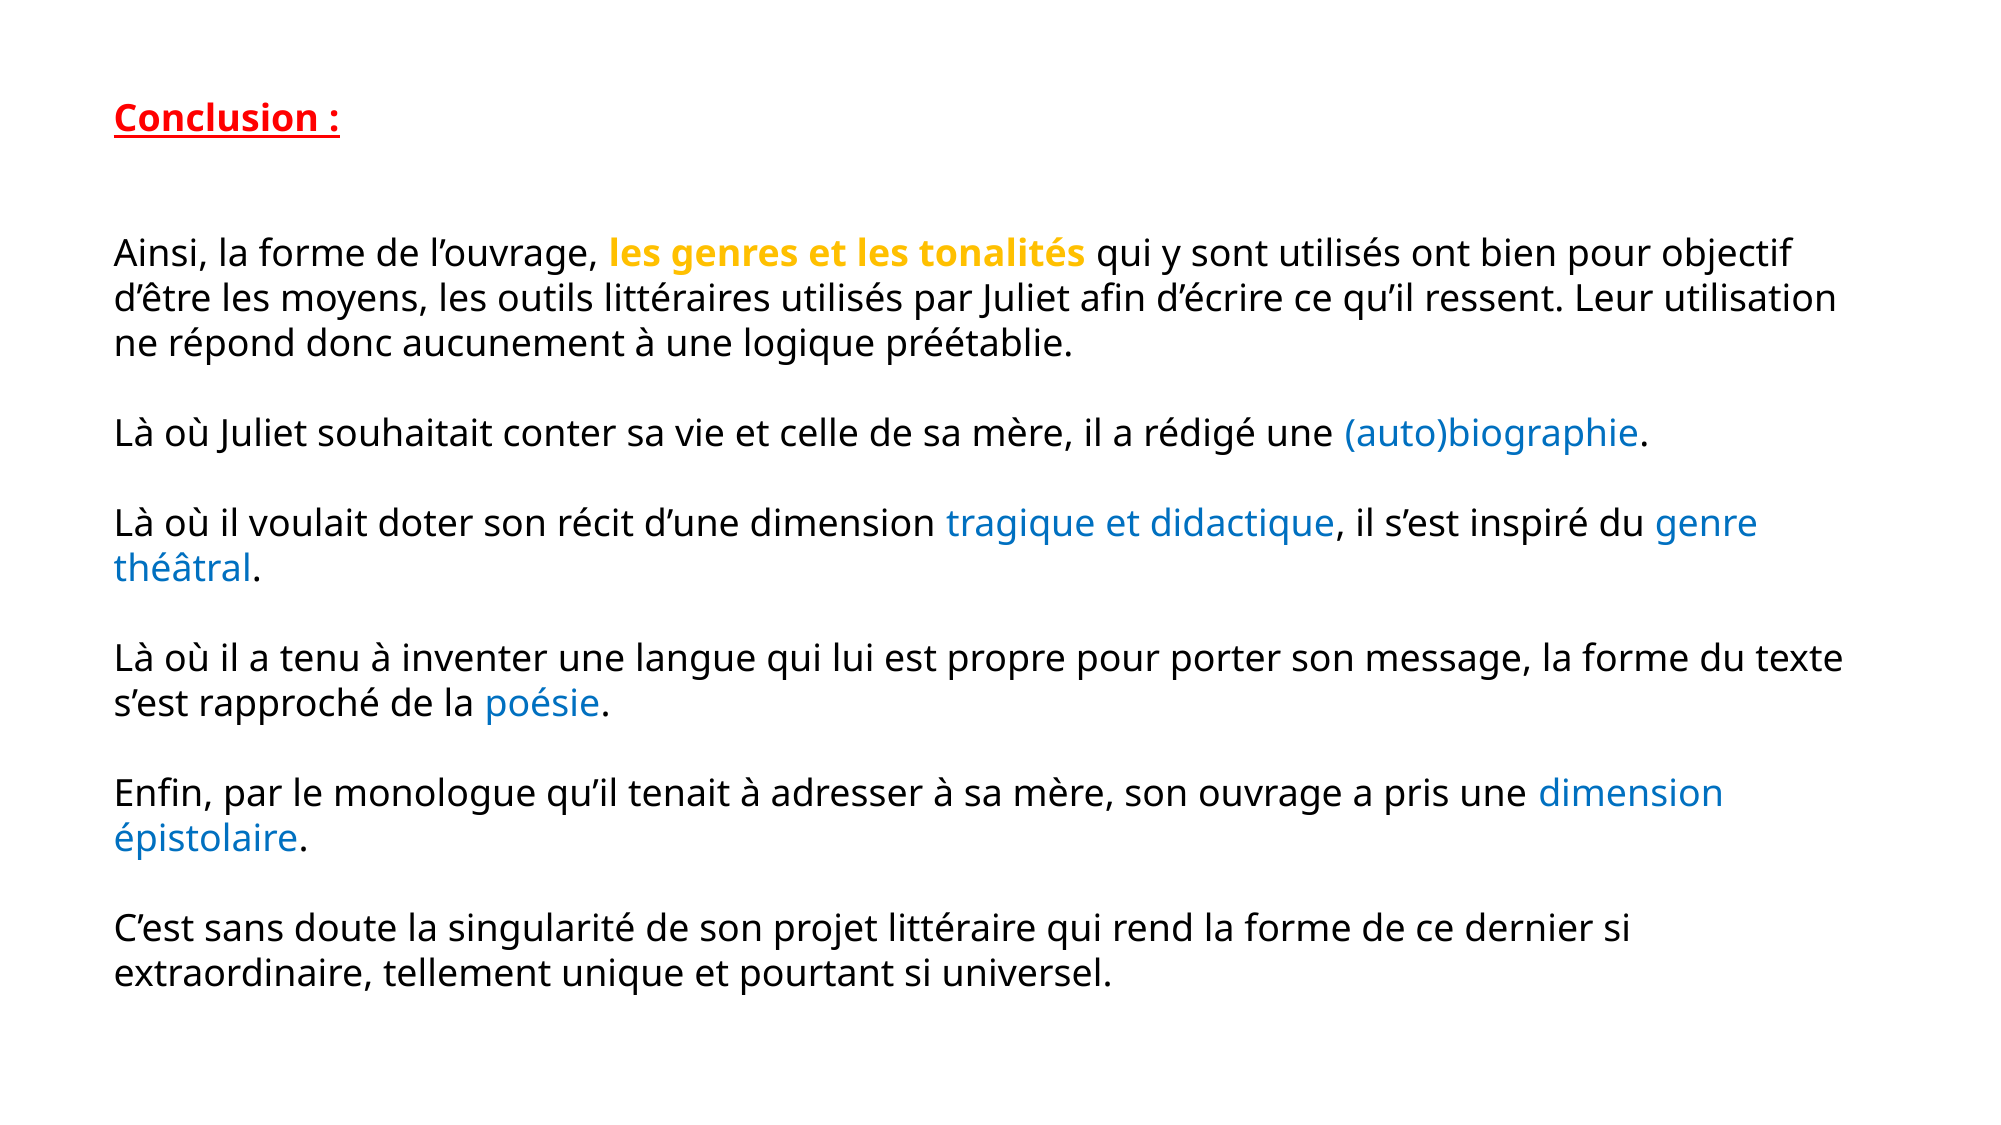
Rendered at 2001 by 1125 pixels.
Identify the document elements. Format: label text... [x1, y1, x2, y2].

text_box Conclusion : Ainsi, la forme de l’ouvrage, les genres et les tonalités qui y sont utilisés ont bien pour objectif d’être les moyens, les outils littéraires utilisés par Juliet afin d’écrire ce qu’il ressent. Leur utilisation ne répond donc aucunement à une logique préétablie. Là où Juliet souhaitait conter sa vie et celle de sa mère, il a rédigé une (auto)biographie. Là où il voulait doter son récit d’une dimension tragique et didactique, il s’est inspiré du genre théâtral. Là où il a tenu à inventer une langue qui lui est propre pour porter son message, la forme du texte s’est rapproché de la poésie. Enfin, par le monologue qu’il tenait à adresser à sa mère, son ouvrage a pris une dimension épistolaire. C’est sans doute la singularité de son projet littéraire qui rend la forme de ce dernier si extraordinaire, tellement unique et pourtant si universel. [99, 86, 1903, 1002]
